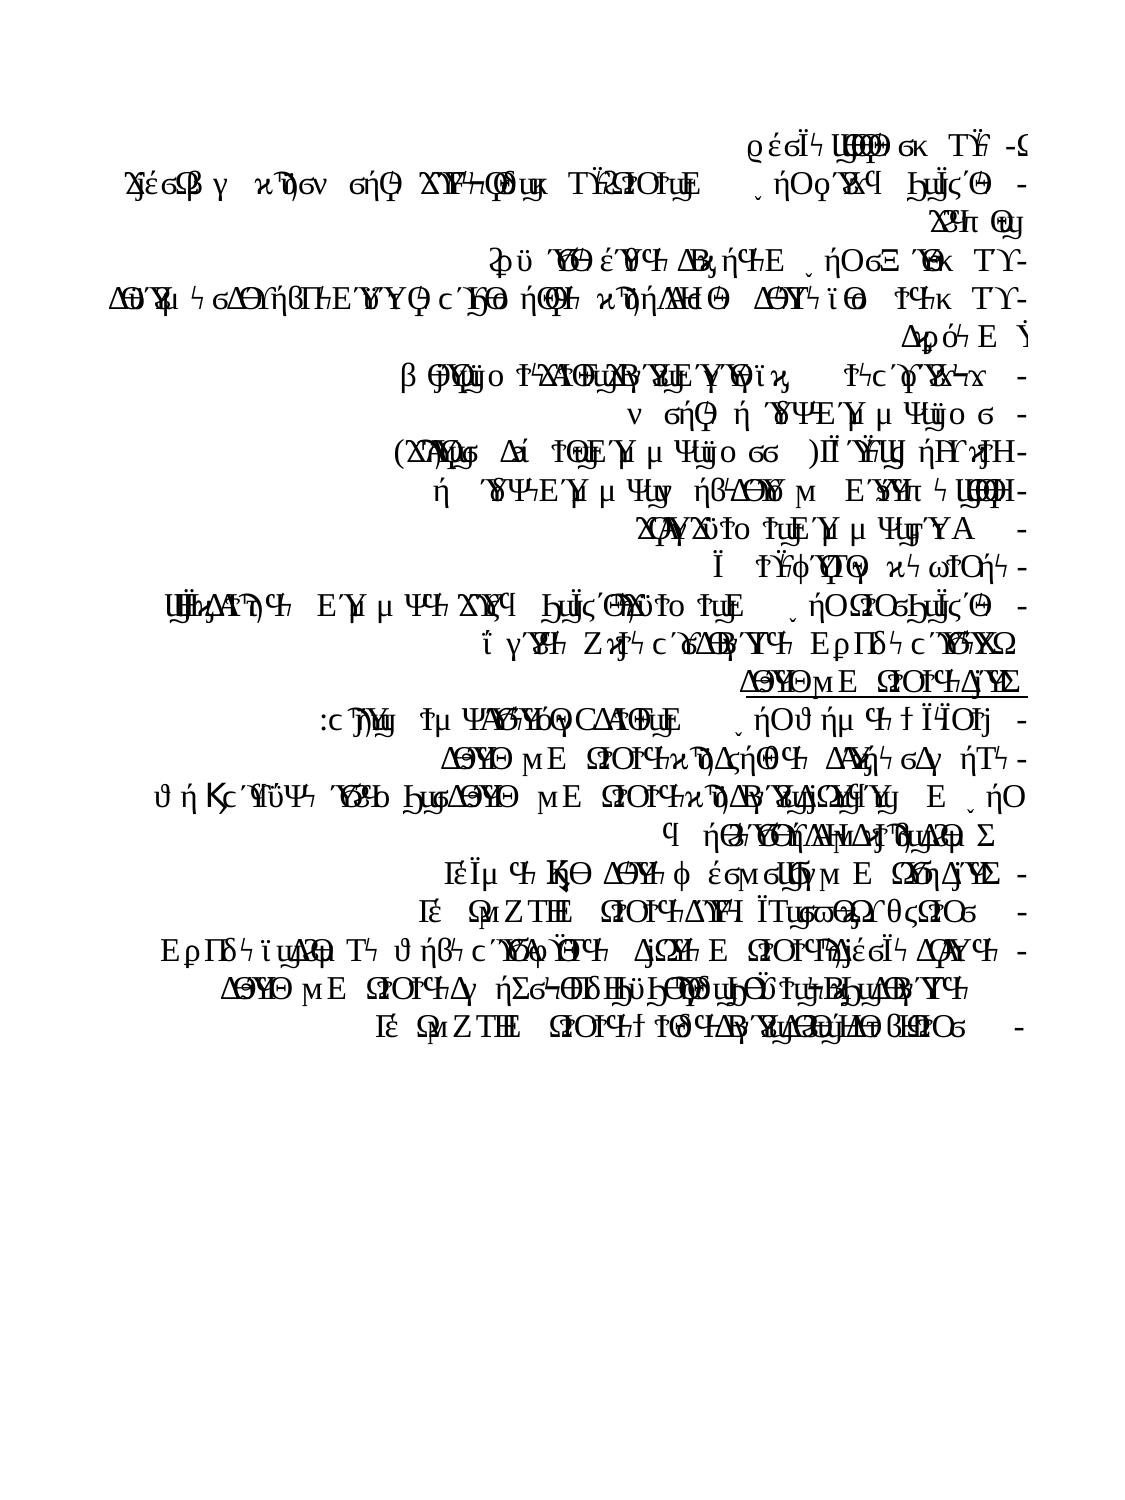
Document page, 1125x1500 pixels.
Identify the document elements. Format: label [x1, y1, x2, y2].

picture [104, 87, 1034, 1315]
